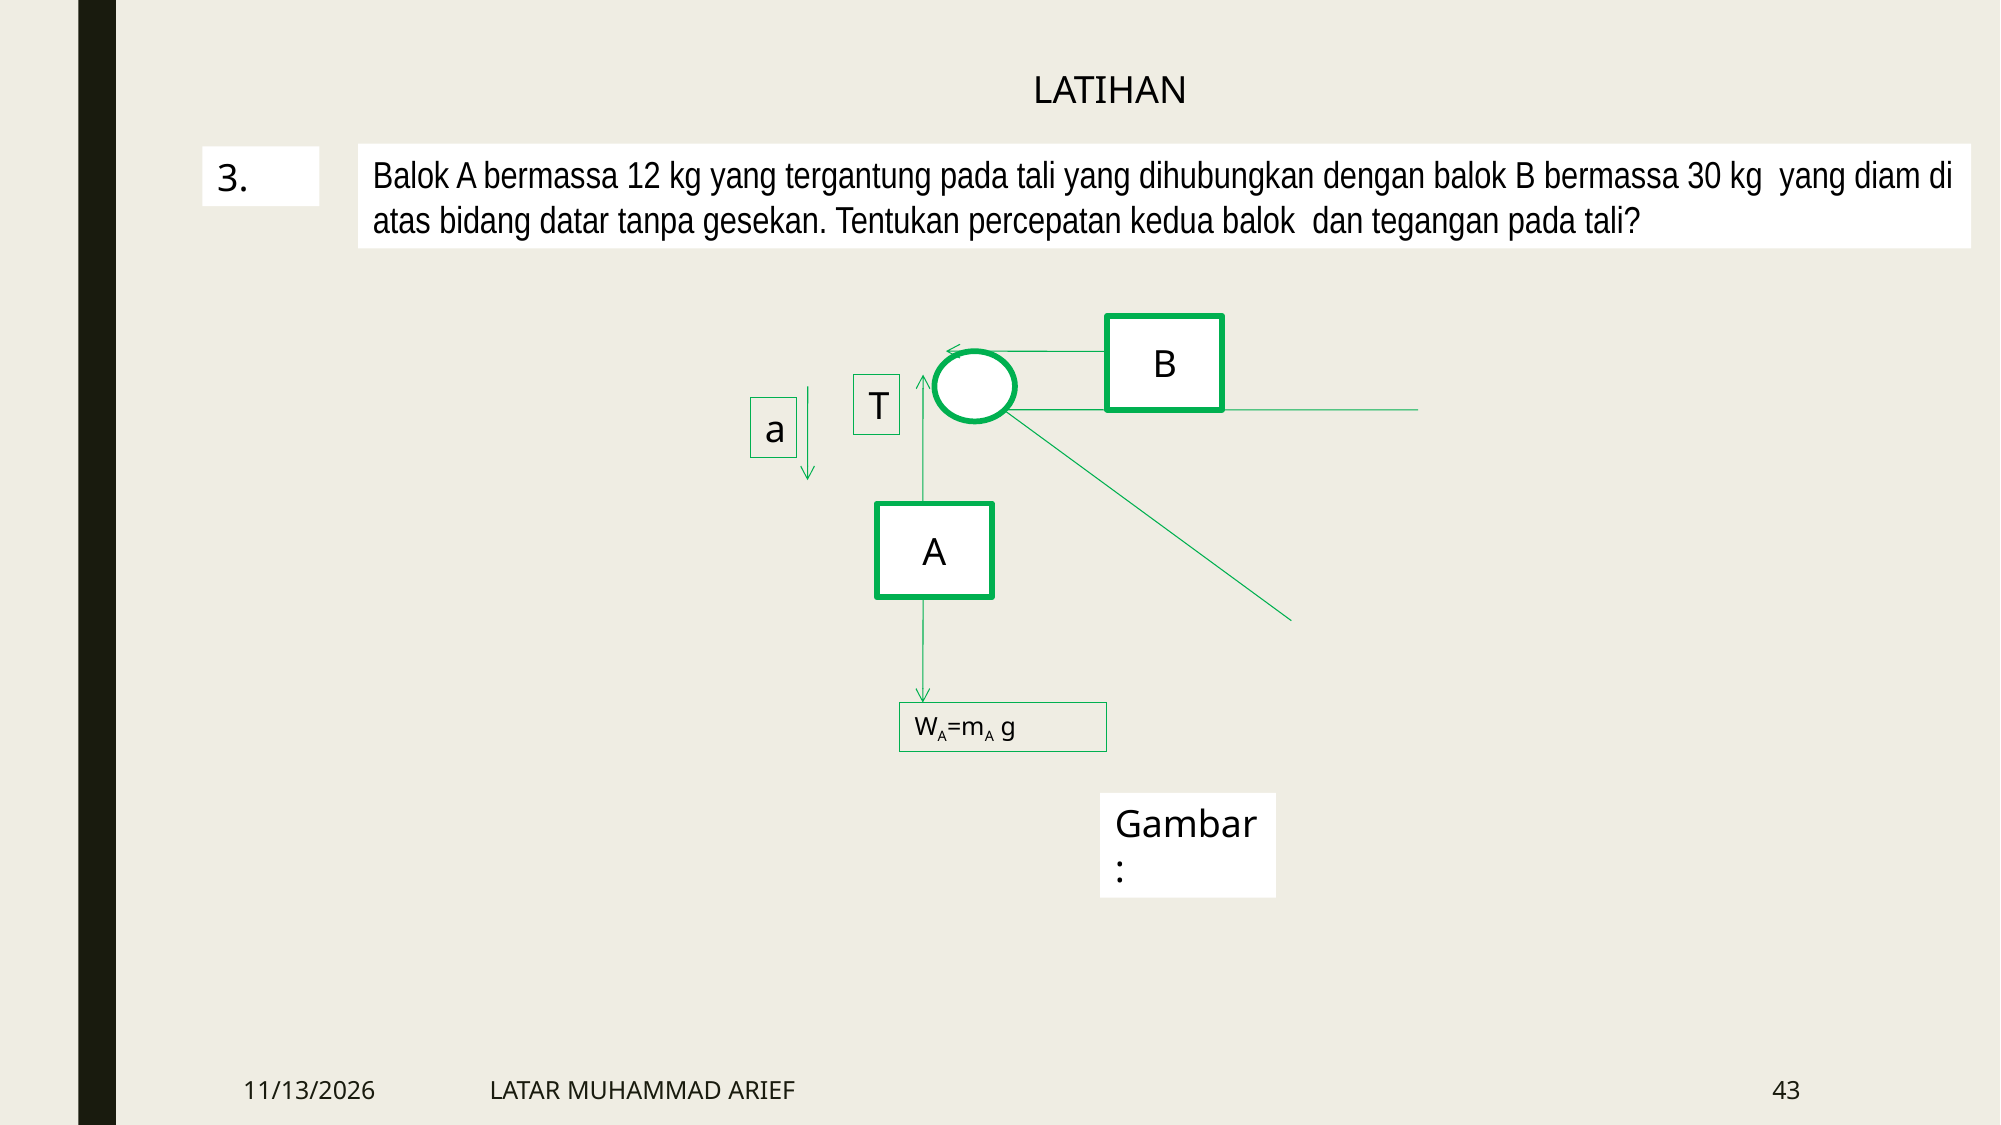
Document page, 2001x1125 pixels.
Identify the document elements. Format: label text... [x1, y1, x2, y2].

text_box Balok A bermassa 12 kg yang tergantung pada tali yang dihubungkan dengan balok B bermassa 30 kg yang diam di atas bidang datar tanpa gesekan. Tentukan percepatan kedua balok dan tegangan pada tali? [355, 141, 1974, 251]
text_box Gambar : [1097, 790, 1279, 901]
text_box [750, 315, 1419, 749]
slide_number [228, 1058, 426, 1125]
text_box LATIHAN [1018, 58, 1203, 119]
slide_number 43 [1553, 1058, 1816, 1125]
text_box 3. [199, 144, 322, 209]
footer LATAR MUHAMMAD ARIEF [474, 1058, 1505, 1125]
